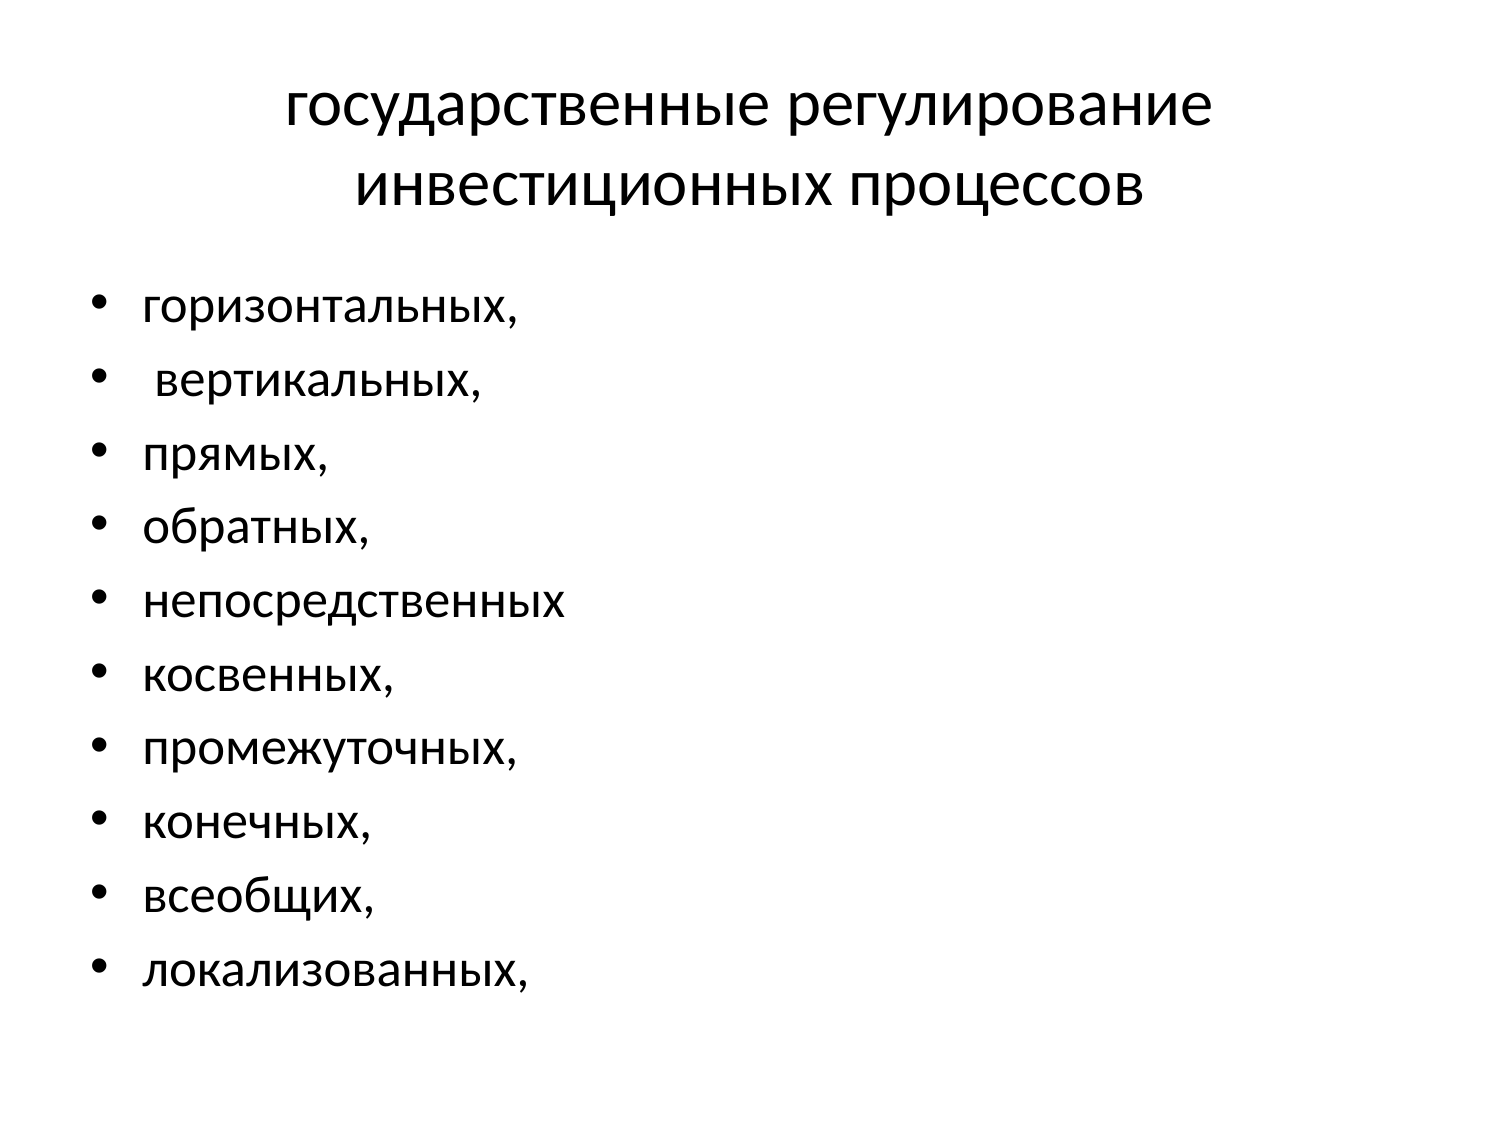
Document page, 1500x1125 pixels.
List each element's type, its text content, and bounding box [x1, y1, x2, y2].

list горизонтальных, вертикальных, прямых, обратных, непосредственных косвенных, промежуточных, конечных, всеобщих, локализованных, [75, 262, 1425, 1005]
title государственные регулирование инвестиционных процессов [75, 45, 1425, 233]
